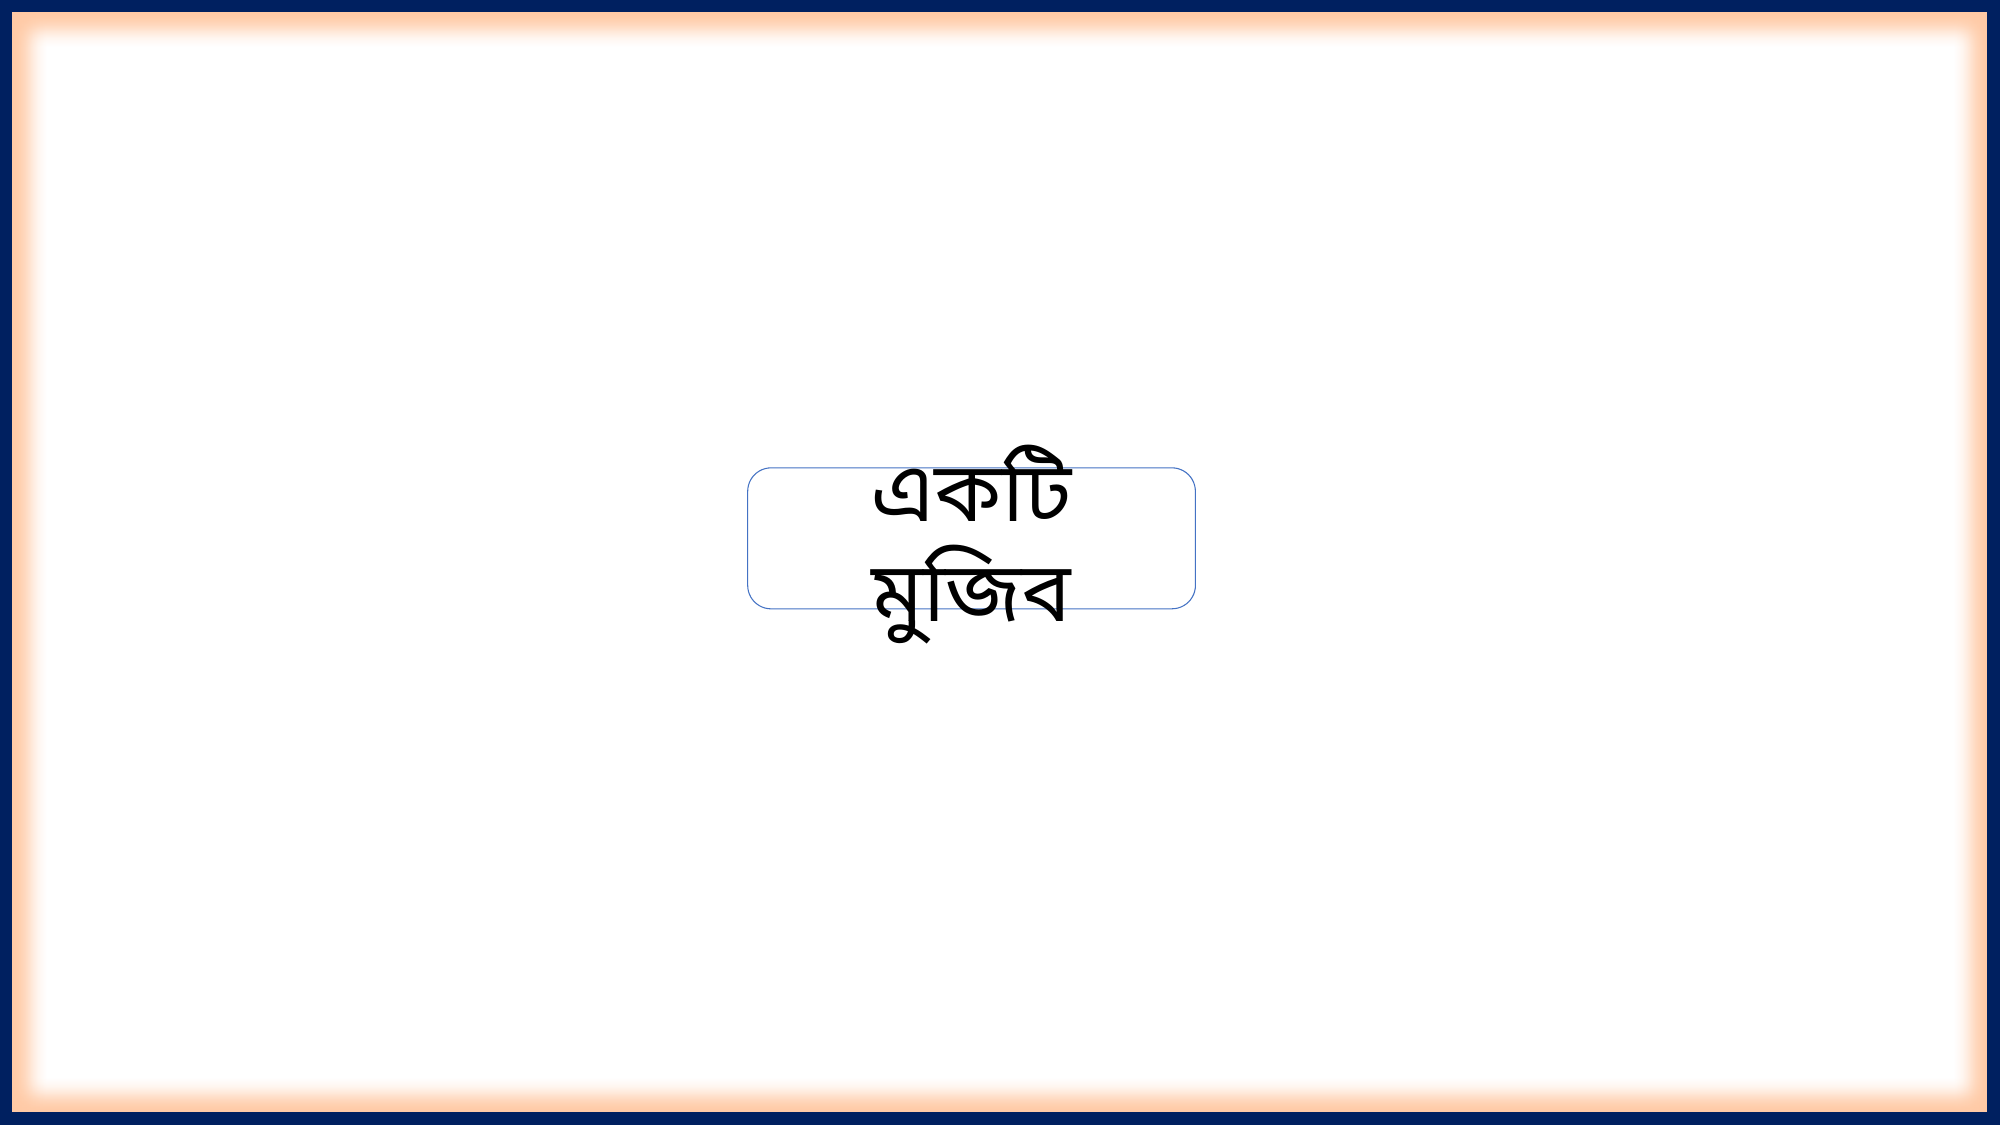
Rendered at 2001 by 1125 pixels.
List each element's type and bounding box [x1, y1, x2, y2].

text_box [0, 0, 2000, 1125]
